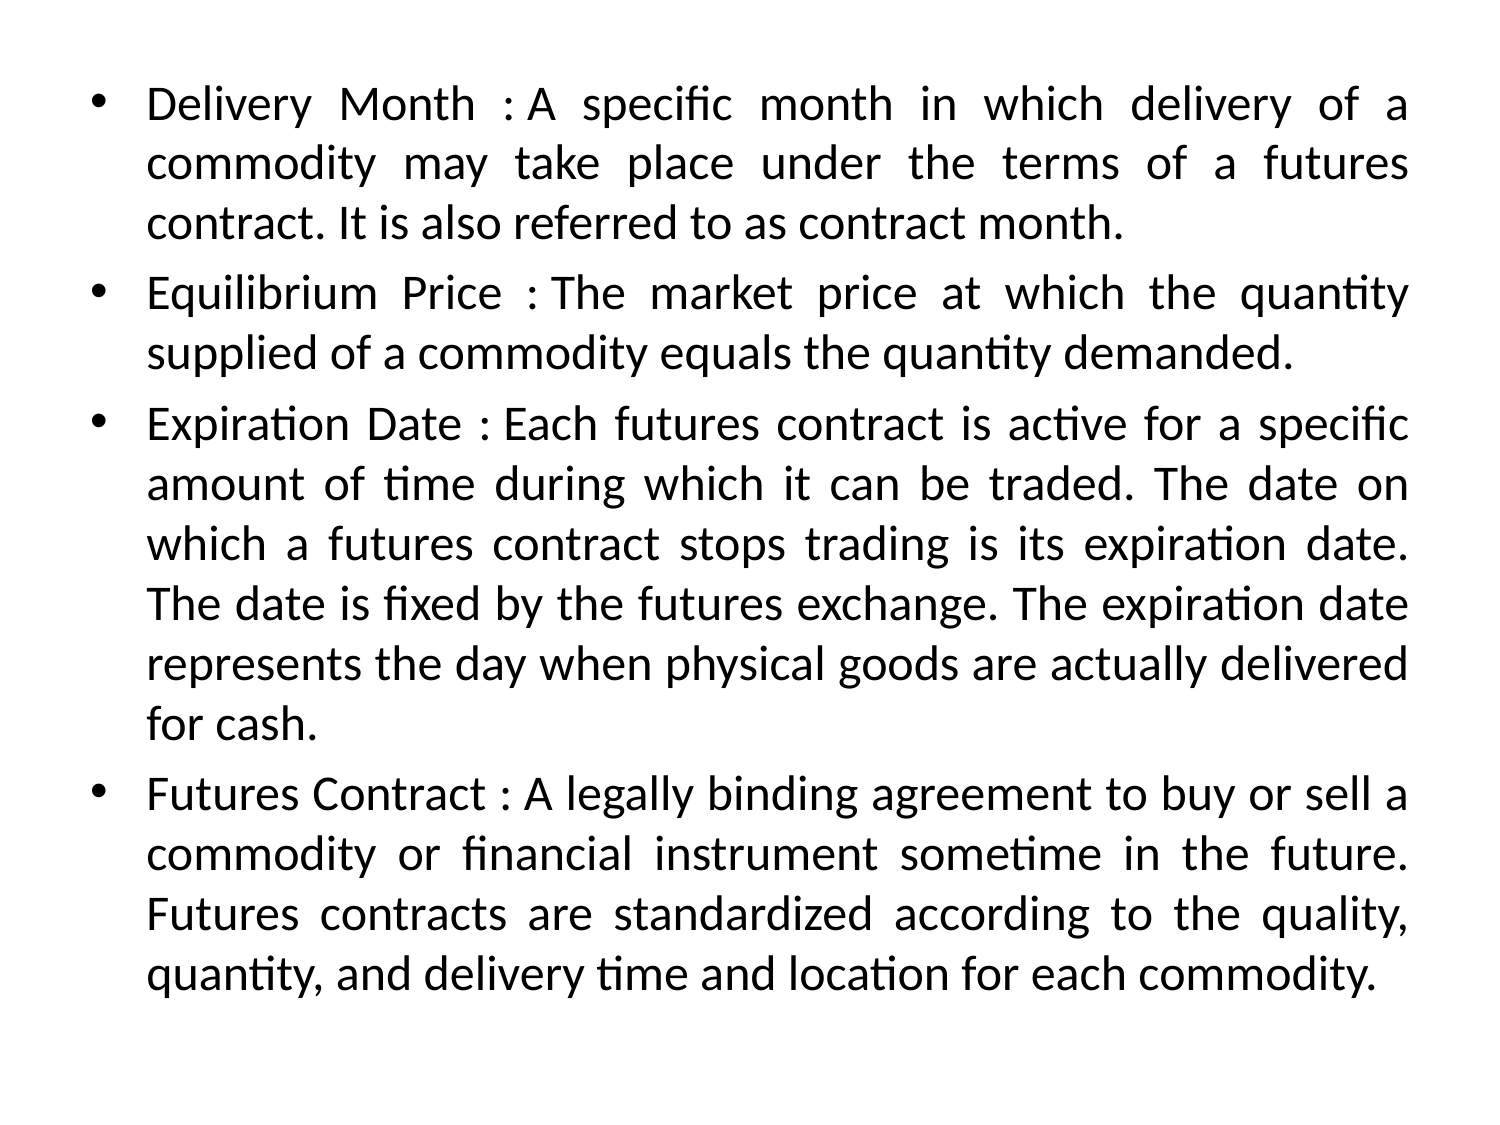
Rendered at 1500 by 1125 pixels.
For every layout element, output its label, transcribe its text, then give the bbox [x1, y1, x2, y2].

list Delivery Month : A specific month in which delivery of a commodity may take place under the terms of a futures contract. It is also referred to as contract month. Equilibrium Price : The market price at which the quantity supplied of a commodity equals the quantity demanded. Expiration Date : Each futures contract is active for a specific amount of time during which it can be traded. The date on which a futures contract stops trading is its expiration date. The date is fixed by the futures exchange. The expiration date represents the day when physical goods are actually delivered for cash. Futures Contract : A legally binding agreement to buy or sell a commodity or financial instrument sometime in the future. Futures contracts are standardized according to the quality, quantity, and delivery time and location for each commodity. [75, 62, 1425, 1005]
